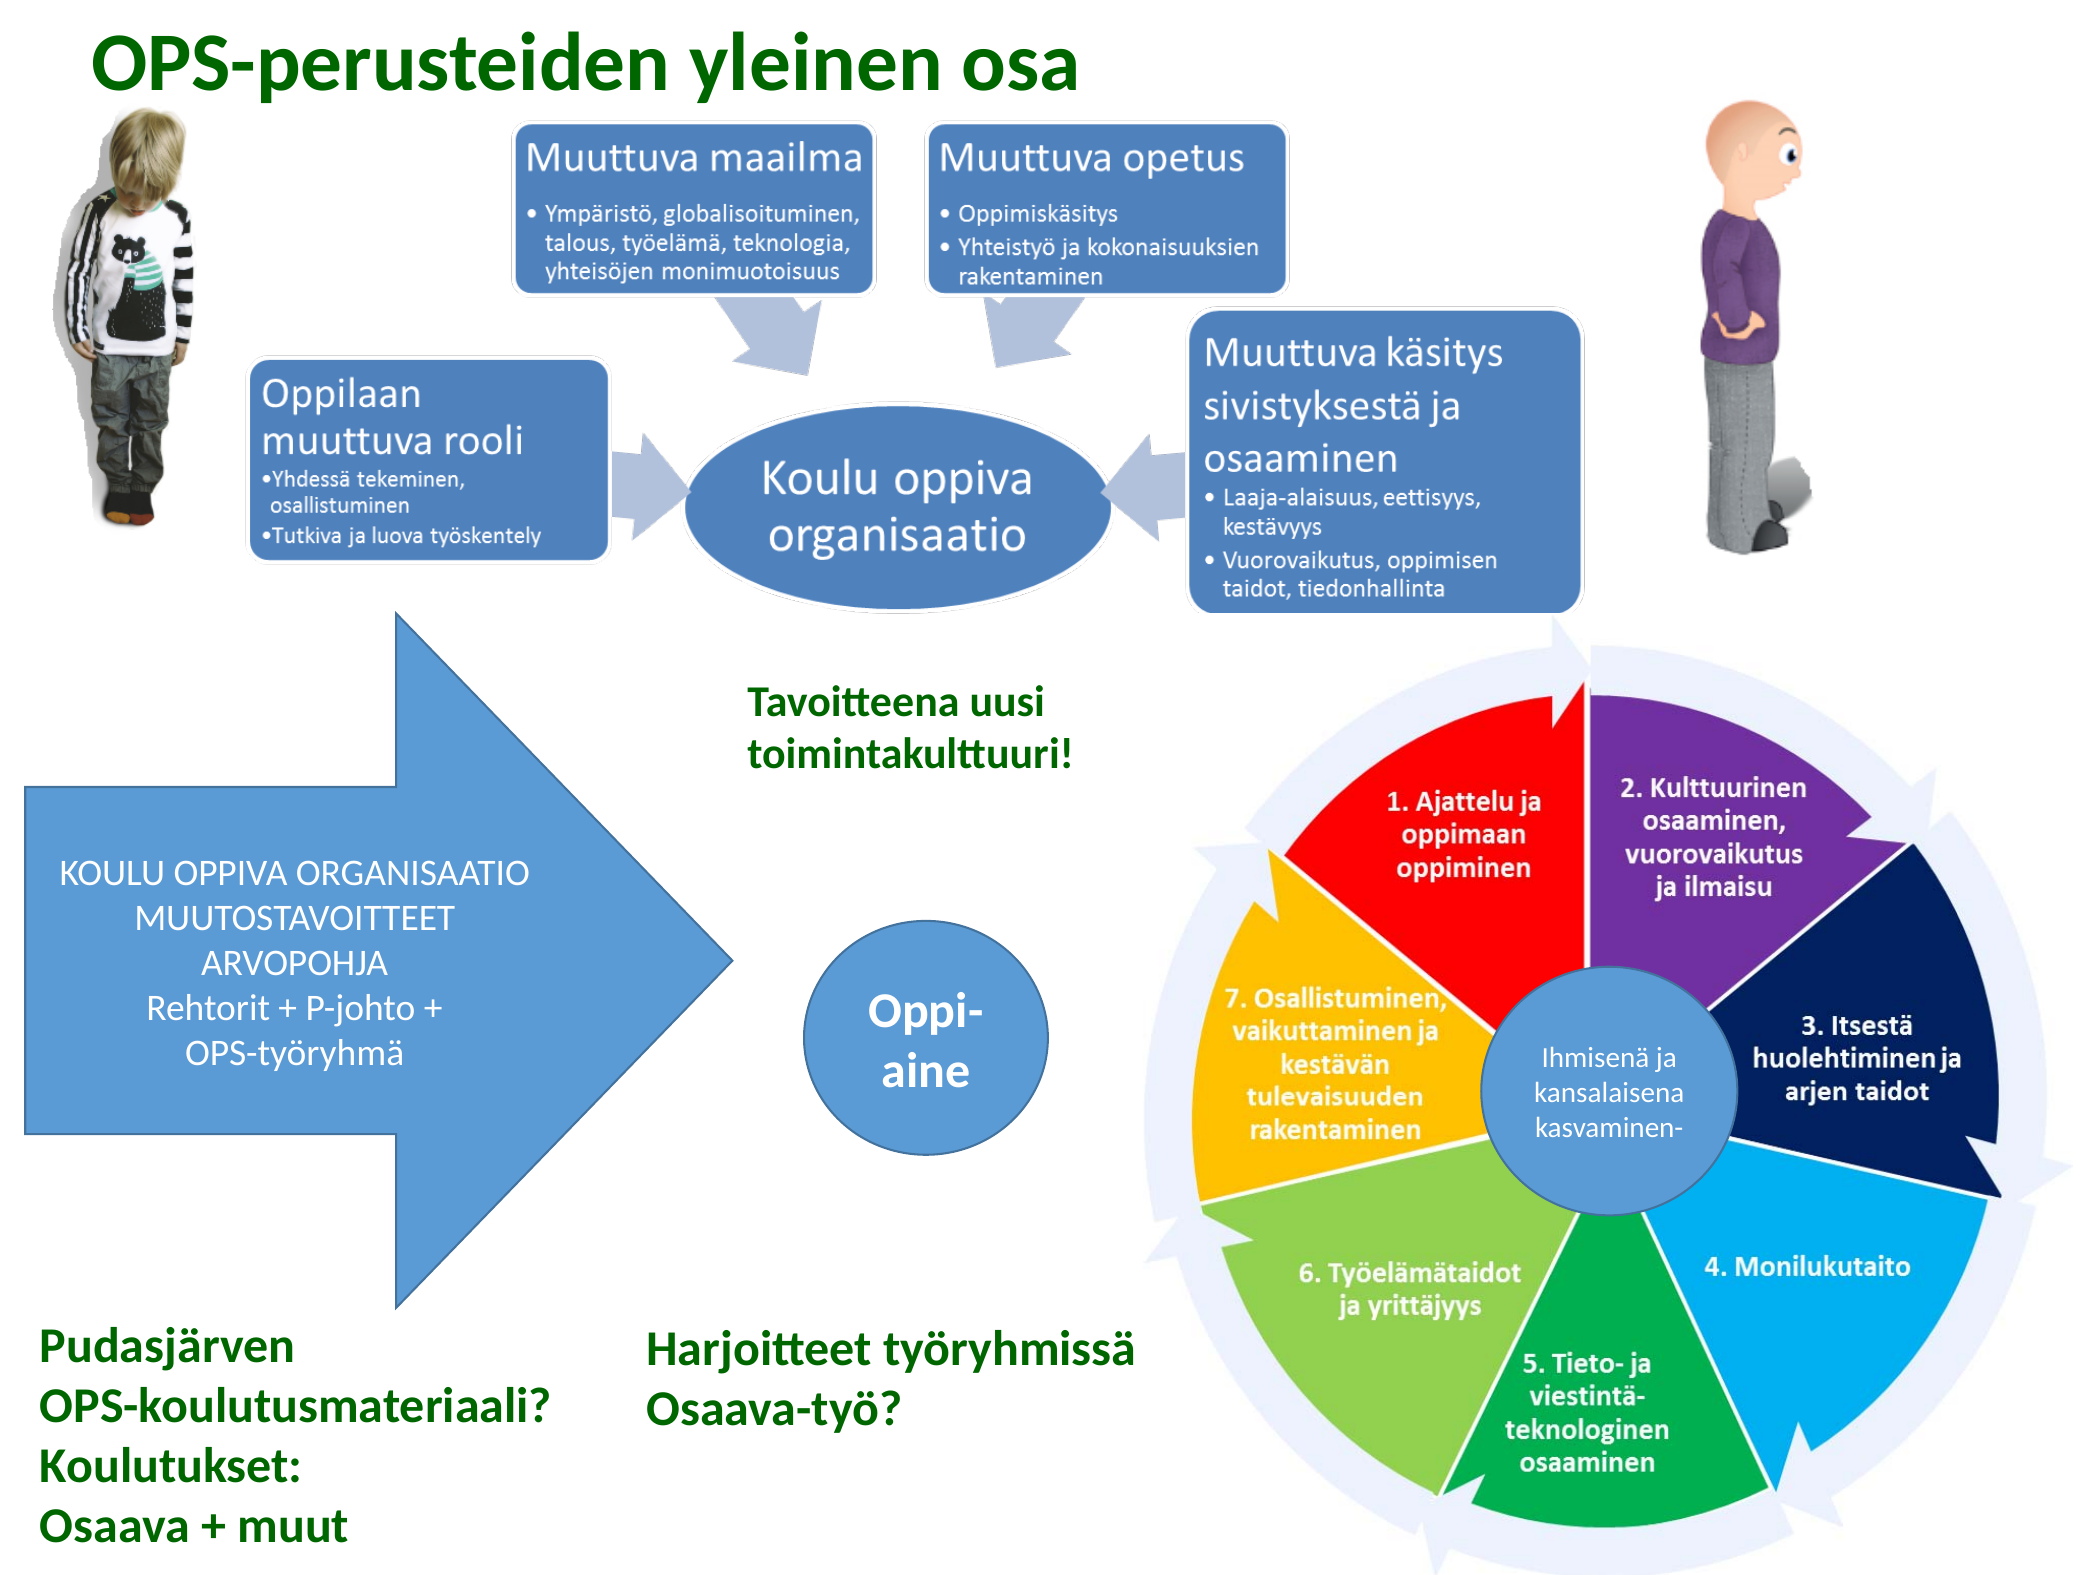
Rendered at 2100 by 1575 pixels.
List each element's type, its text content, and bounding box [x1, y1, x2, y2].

picture [203, 50, 2073, 1575]
text_box KOULU OPPIVA ORGANISAATIO MUUTOSTAVOITTEET ARVOPOHJA Rehtorit + P-johto + OPS-työryhmä [24, 785, 734, 1304]
text_box Harjoitteet työryhmissä Osaava-työ? [631, 1307, 1142, 1443]
text_box Oppi-aine [803, 919, 1049, 1156]
picture [52, 97, 199, 539]
text_box Pudasjärven OPS-koulutusmateriaali? Koulutukset: Osaava + muut [25, 1304, 1076, 1560]
picture [1681, 75, 1823, 557]
text_box OPS-perusteiden yleinen osa [76, 0, 1859, 115]
